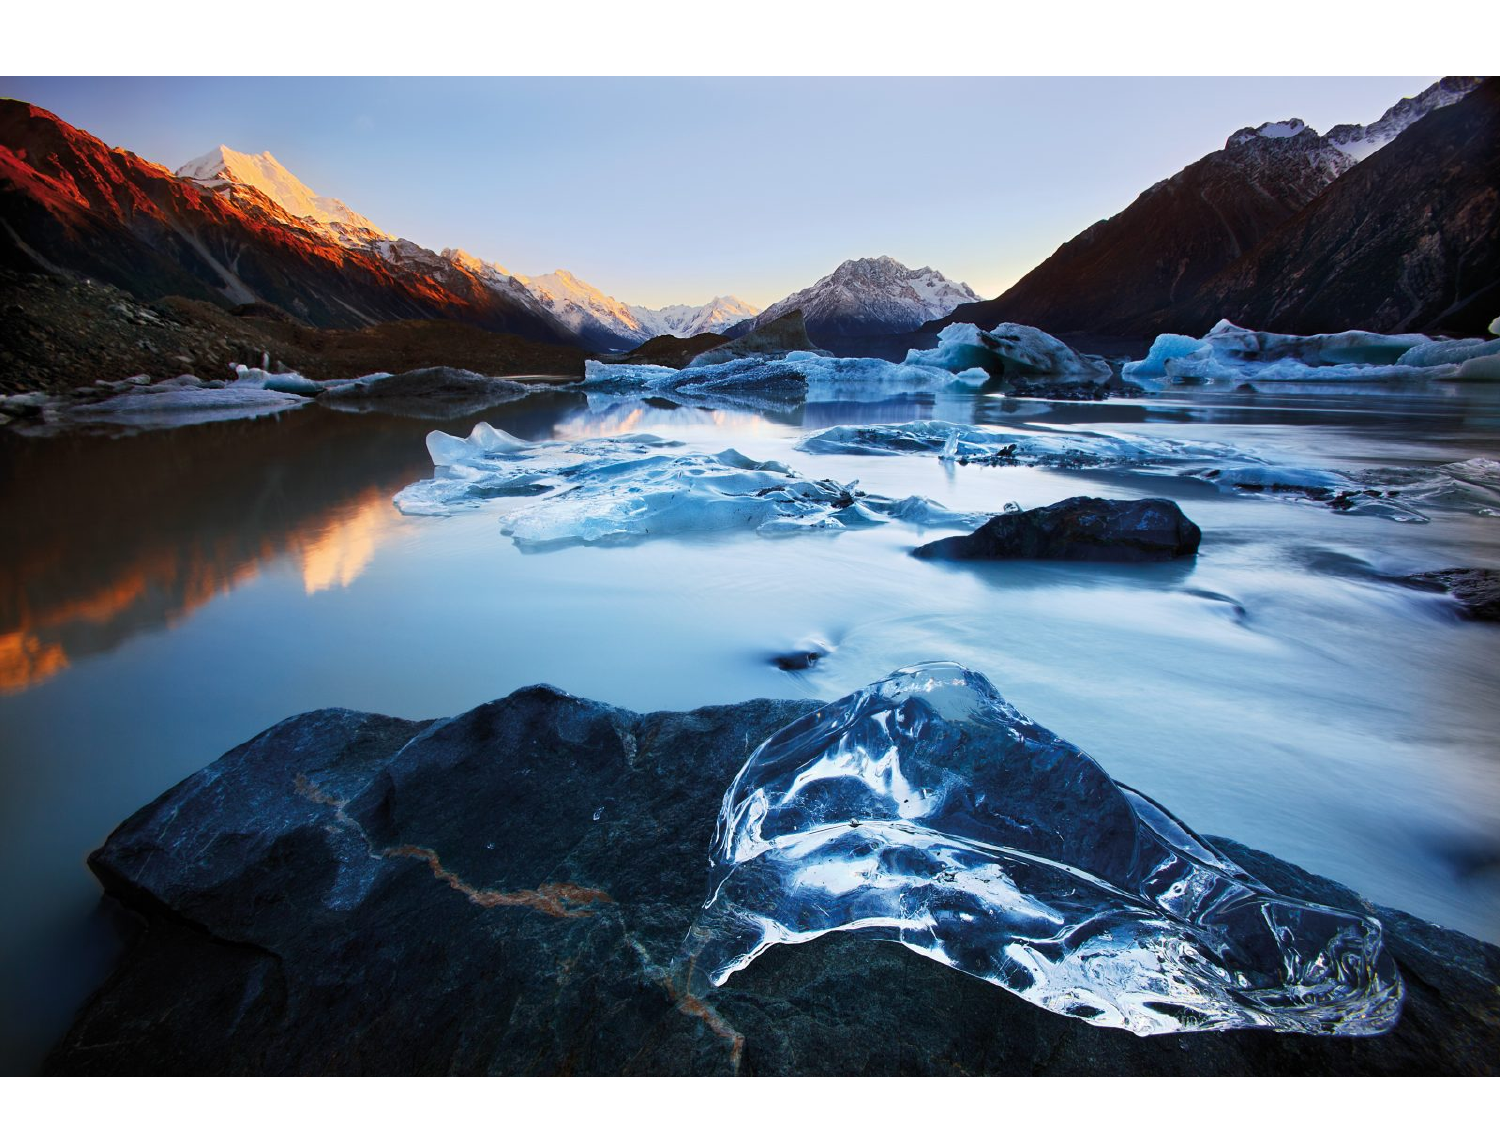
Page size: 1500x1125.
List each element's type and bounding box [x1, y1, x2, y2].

picture [0, 76, 1500, 1078]
